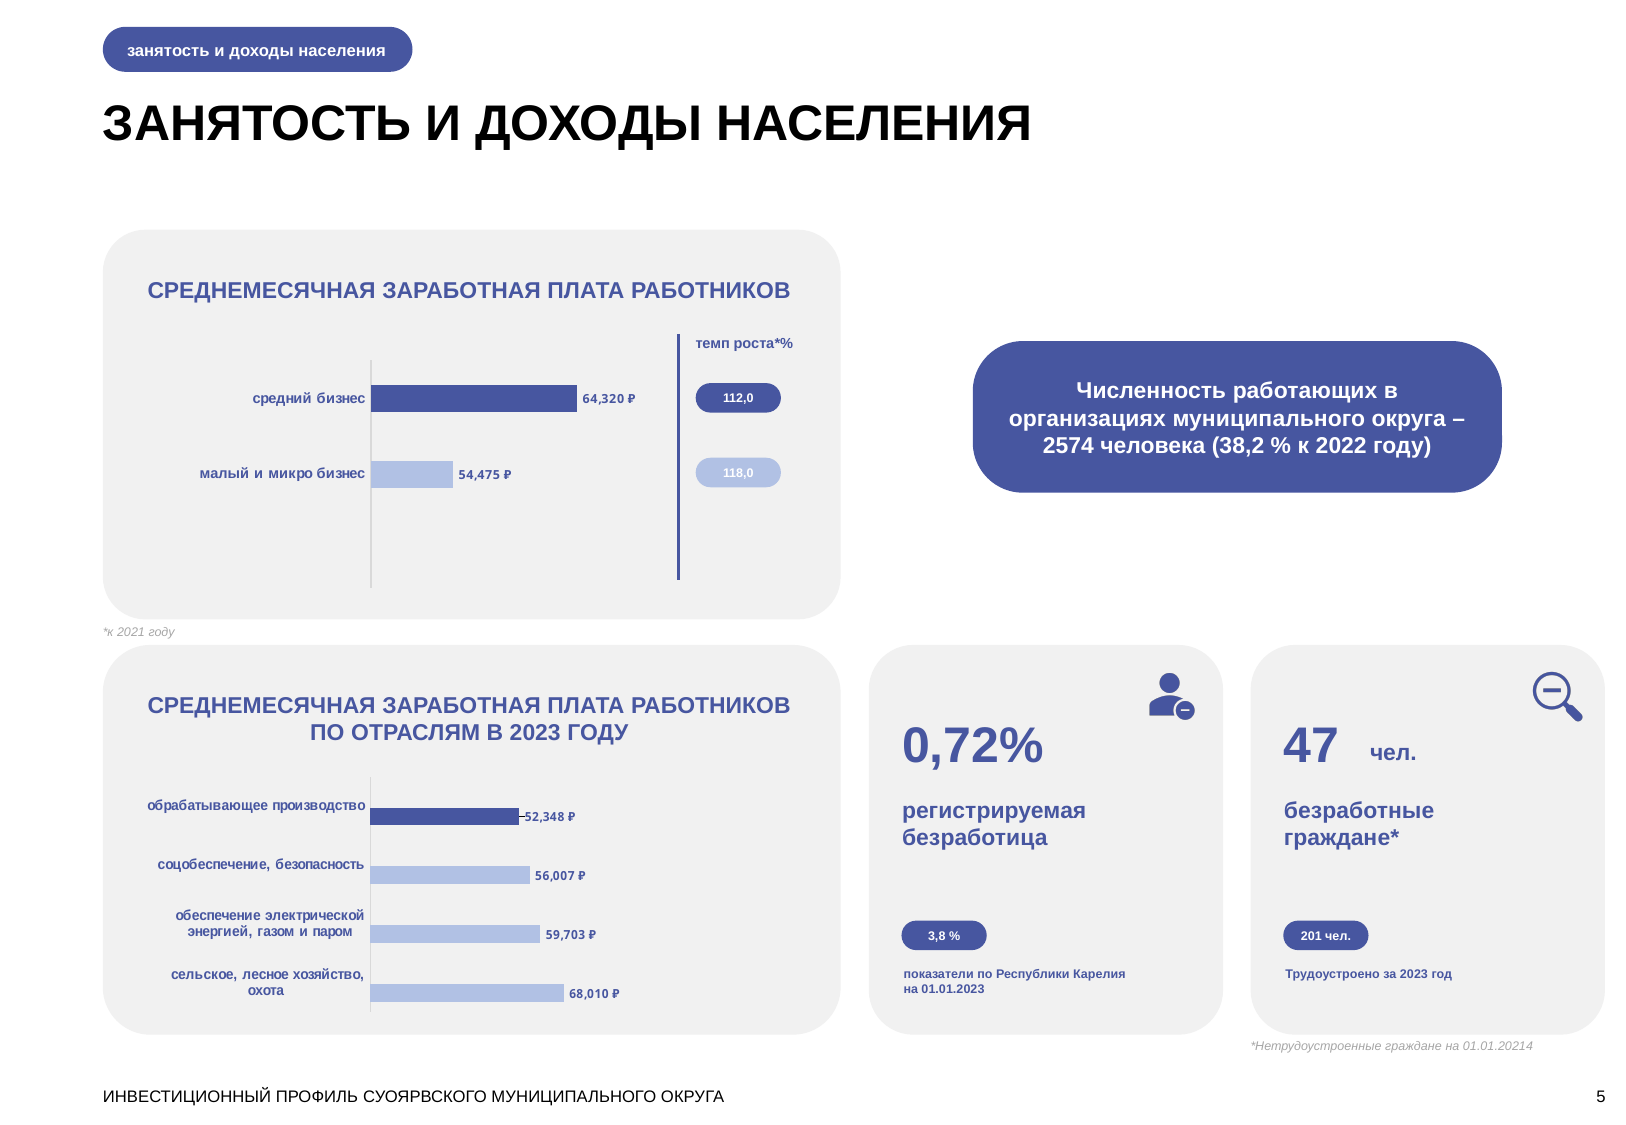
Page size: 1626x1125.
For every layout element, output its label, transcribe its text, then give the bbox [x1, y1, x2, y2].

chart [137, 335, 680, 611]
text_box темп роста*% [695, 333, 821, 352]
text_box 0,72% [902, 712, 1304, 774]
text_box Численность работающих в организациях муниципального округа – 2574 человека (38,2 % к 2022 году) [971, 340, 1504, 494]
text_box Трудоустроено за 2023 год [1285, 966, 1588, 982]
text_box [867, 643, 1225, 1036]
picture [1528, 666, 1588, 726]
text_box 201 чел. [1282, 919, 1370, 952]
text_box СРЕДНЕМЕСЯЧНАЯ ЗАРАБОТНАЯ ПЛАТА РАБОТНИКОВ [102, 275, 836, 303]
text_box [101, 228, 842, 621]
text_box занятость и доходы населения [101, 25, 414, 73]
text_box показатели по Республики Карелия на 01.01.2023 [903, 966, 1169, 997]
text_box 47 [1283, 712, 1369, 773]
text_box чел. [1370, 737, 1433, 766]
text_box регистрируемая безработица [902, 795, 1168, 851]
chart [142, 750, 621, 1035]
text_box ЗАНЯТОСТЬ И ДОХОДЫ НАСЕЛЕНИЯ [102, 90, 1606, 151]
text_box [1249, 643, 1606, 1036]
slide_number 5 [1486, 1085, 1606, 1107]
text_box ИНВЕСТИЦИОННЫЙ ПРОФИЛЬ СУОЯРВСКОГО МУНИЦИПАЛЬНОГО ОКРУГА [102, 1085, 1304, 1106]
text_box СРЕДНЕМЕСЯЧНАЯ ЗАРАБОТНАЯ ПЛАТА РАБОТНИКОВ ПО ОТРАСЛЯМ В 2023 ГОДУ [102, 690, 836, 746]
text_box безработные граждане* [1283, 795, 1550, 851]
picture [1142, 666, 1202, 726]
text_box [101, 643, 842, 1036]
text_box *Нетрудоустроенные граждане на 01.01.20214 [1250, 1038, 1625, 1054]
text_box 3,8 % [900, 919, 988, 952]
text_box *к 2021 году [102, 623, 805, 640]
text_box 112,0 [694, 382, 782, 414]
text_box 118,0 [694, 456, 782, 489]
